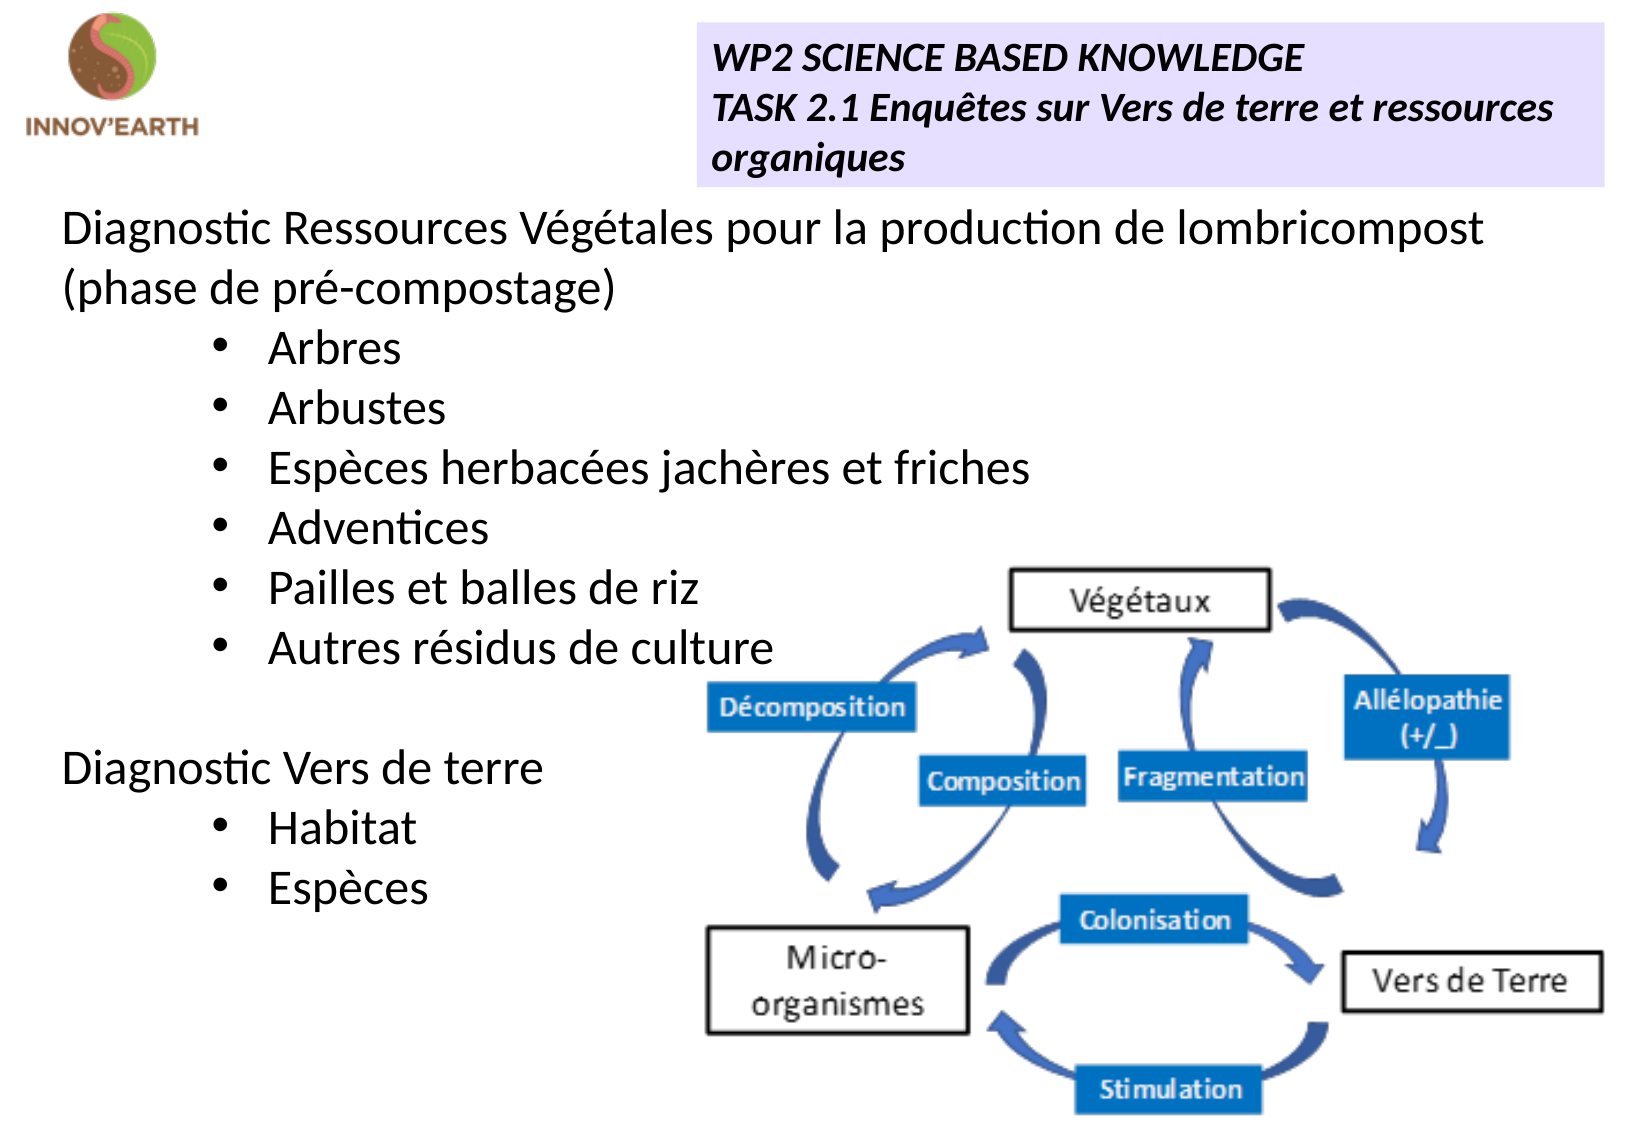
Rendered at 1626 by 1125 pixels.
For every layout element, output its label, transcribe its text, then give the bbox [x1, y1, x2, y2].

text_box Diagnostic Ressources Végétales pour la production de lombricompost (phase de pré-compostage) Arbres Arbustes Espèces herbacées jachères et friches Adventices Pailles et balles de riz Autres résidus de culture Diagnostic Vers de terre Habitat Espèces [46, 186, 1515, 982]
picture [698, 562, 1605, 1125]
picture [0, 0, 225, 188]
text_box WP2 SCIENCE BASED KNOWLEDGE TASK 2.1 Enquêtes sur Vers de terre et ressources organiques [696, 22, 1605, 188]
